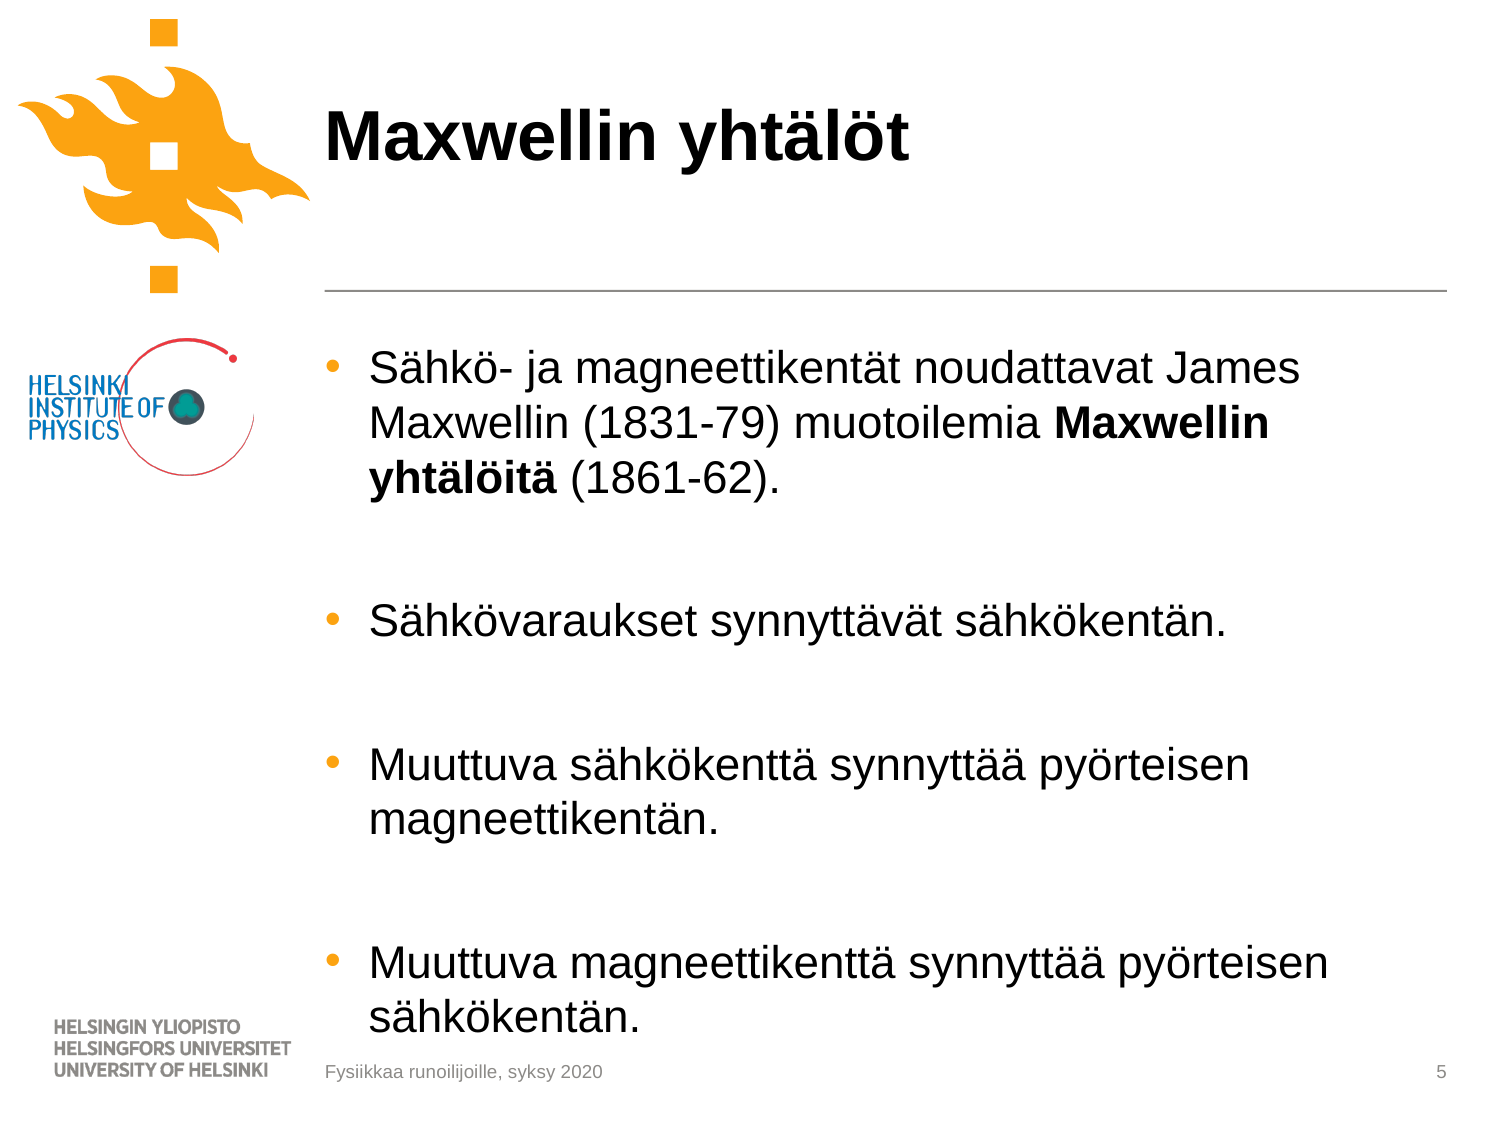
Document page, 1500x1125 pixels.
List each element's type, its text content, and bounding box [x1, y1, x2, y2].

picture [53, 1017, 292, 1079]
list Sähkö- ja magneettikentät noudattavat James Maxwellin (1831-79) muotoilemia Maxwellin yhtälöitä (1861-62). Sähkövaraukset synnyttävät sähkökentän. Muuttuva sähkökenttä synnyttää pyörteisen magneettikentän. Muuttuva magneettikenttä synnyttää pyörteisen sähkökentän. [324, 338, 1453, 1053]
title Maxwellin yhtälöt [324, 90, 1447, 279]
slide_number 5 [1376, 1011, 1447, 1083]
footer Fysiikkaa runoilijoille, syksy 2020 [324, 1058, 1069, 1083]
